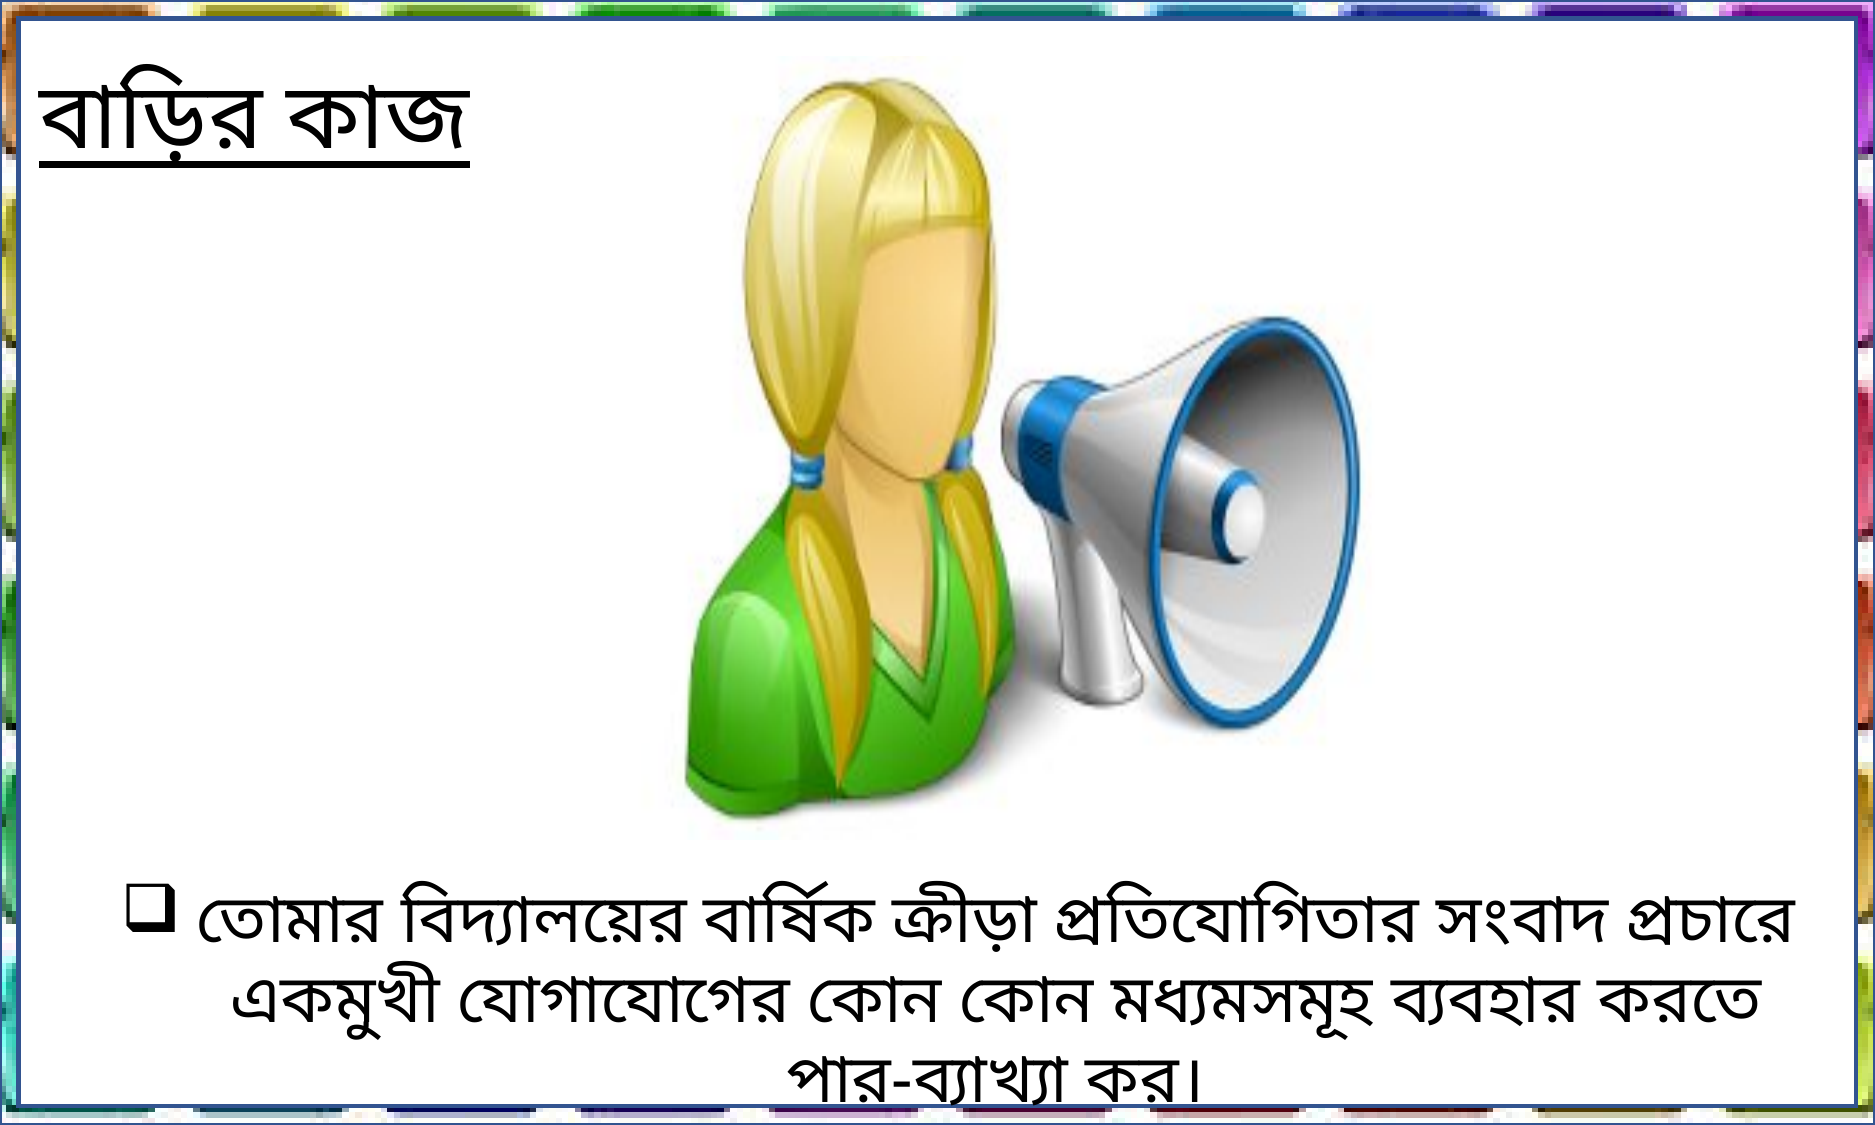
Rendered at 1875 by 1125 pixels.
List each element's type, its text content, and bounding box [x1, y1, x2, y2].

text_box বাড়ির কাজ [0, 49, 599, 175]
text_box তোমার বিদ্যালয়ের বার্ষিক ক্রীড়া প্রতিযোগিতার সংবাদ প্রচারে একমুখী যোগাযোগের কোন কোন মধ্যমসমূহ ব্যবহার করতে পার-ব্যাখ্যা কর। [85, 868, 1831, 1124]
picture [598, 56, 1429, 840]
